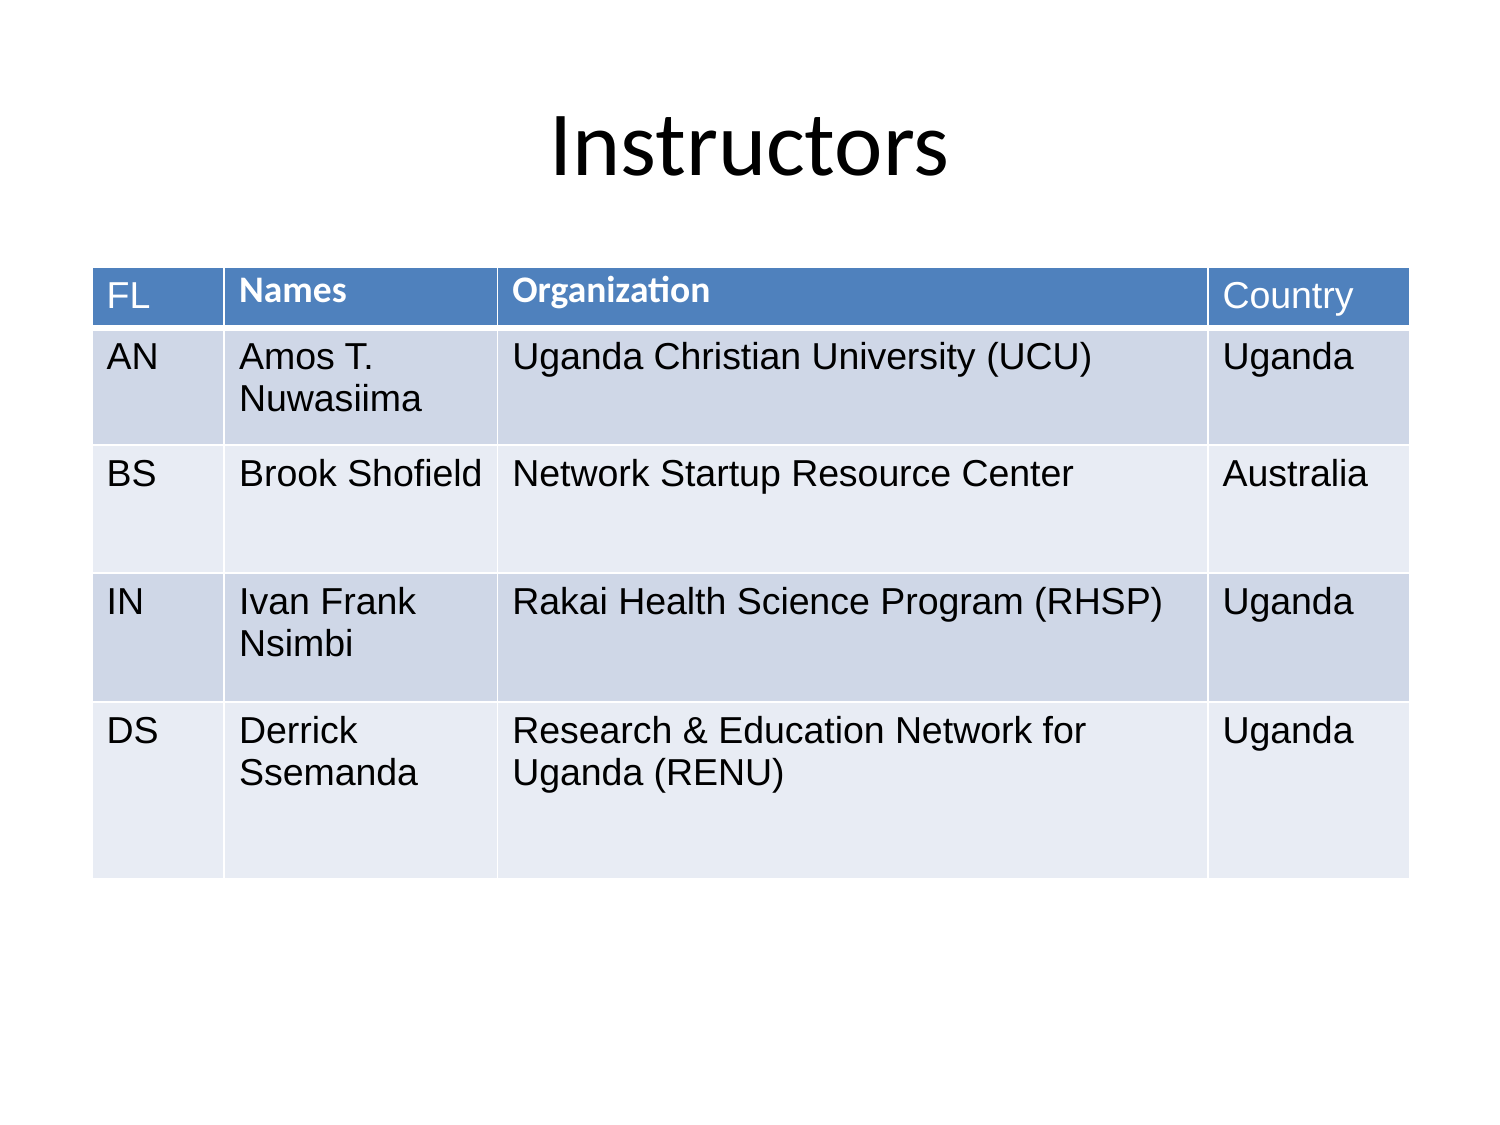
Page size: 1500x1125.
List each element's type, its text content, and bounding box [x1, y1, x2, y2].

table_cell Australia [1209, 446, 1409, 572]
table_cell Derrick Ssemanda [225, 703, 497, 878]
table_cell Research & Education Network for Uganda (RENU) [498, 703, 1207, 878]
table_header Organization [498, 268, 1207, 325]
table_cell Amos T. Nuwasiima [225, 331, 497, 444]
table_cell Uganda [1209, 574, 1409, 701]
table_cell Network Startup Resource Center [498, 446, 1207, 572]
table_cell Uganda Christian University (UCU) [498, 331, 1207, 444]
table_cell IN [93, 574, 223, 701]
title Instructors [75, 45, 1425, 233]
table_cell DS [93, 703, 223, 878]
table_cell Rakai Health Science Program (RHSP) [498, 574, 1207, 701]
table_header FL [93, 268, 223, 325]
table_cell Uganda [1209, 331, 1409, 444]
table_cell Uganda [1209, 703, 1409, 878]
table_cell BS [93, 446, 223, 572]
table_cell Ivan Frank Nsimbi [225, 574, 497, 701]
table_cell AN [93, 331, 223, 444]
table_header Country [1209, 268, 1409, 325]
table_cell Brook Shofield [225, 446, 497, 572]
table_header Names [225, 268, 497, 325]
